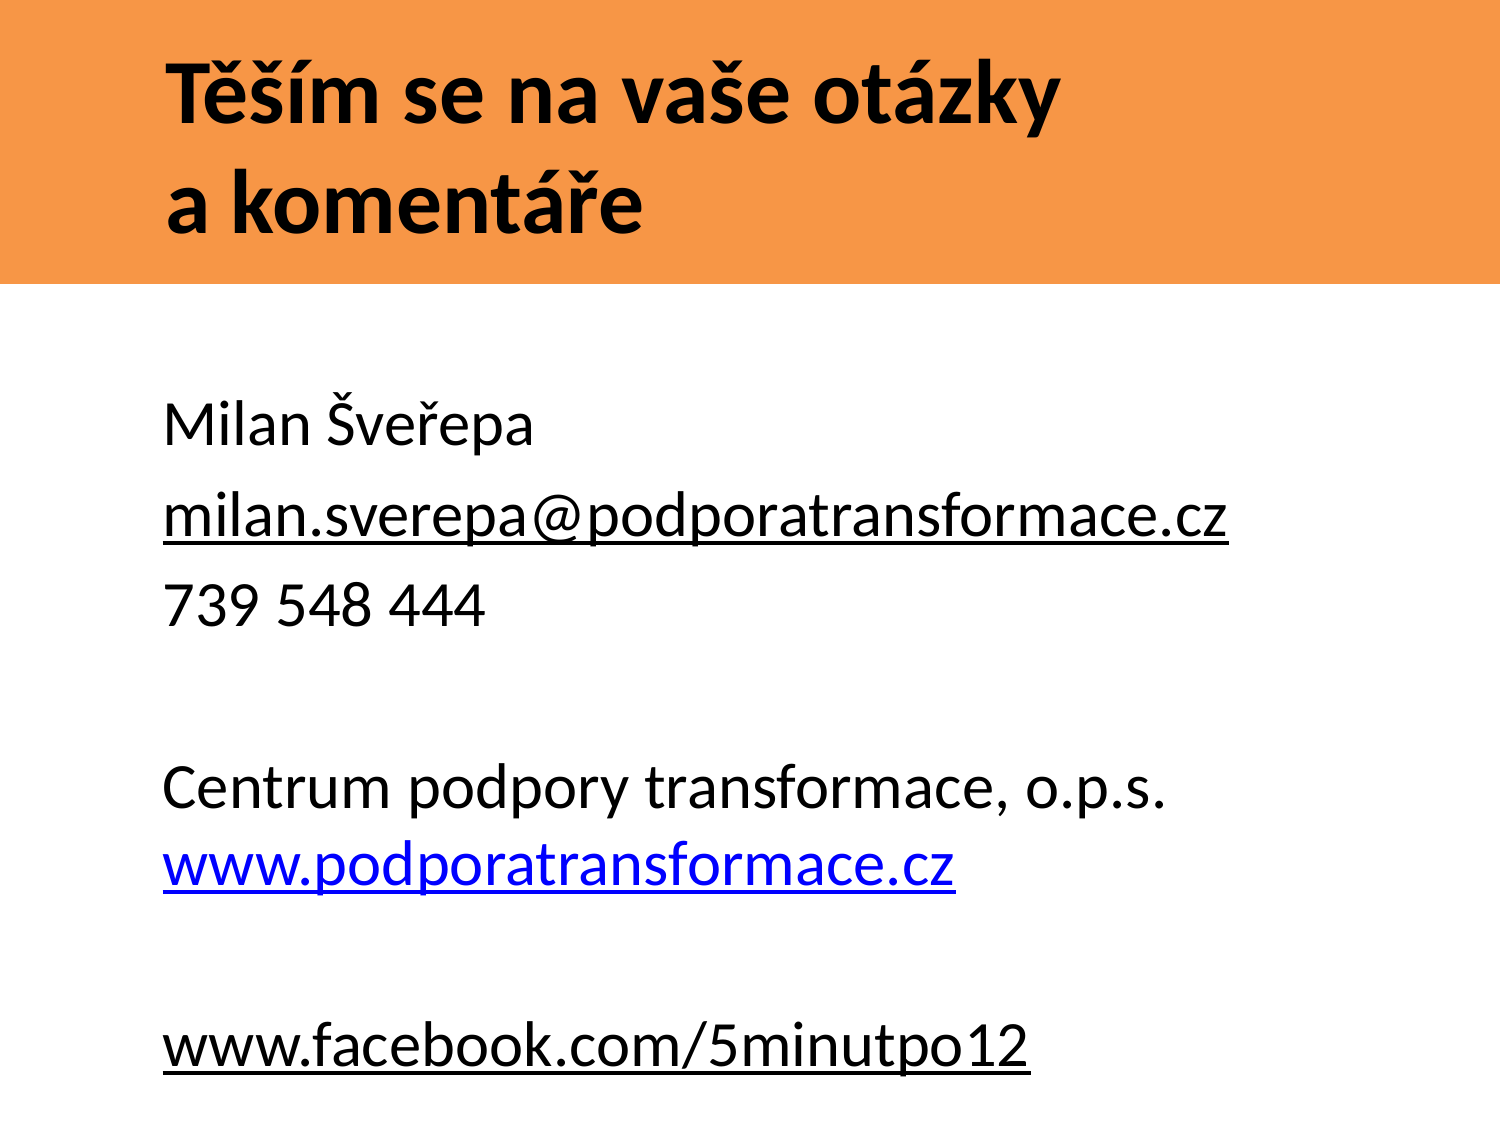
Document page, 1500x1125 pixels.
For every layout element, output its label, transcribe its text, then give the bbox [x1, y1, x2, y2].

title Těším se na vaše otázky a komentáře [0, 0, 1500, 284]
subtitle Milan Šveřepa milan.sverepa@podporatransformace.cz 739 548 444 Centrum podpory transformace, o.p.s. www.podporatransformace.cz www.facebook.com/5minutpo12 [147, 373, 1275, 1094]
